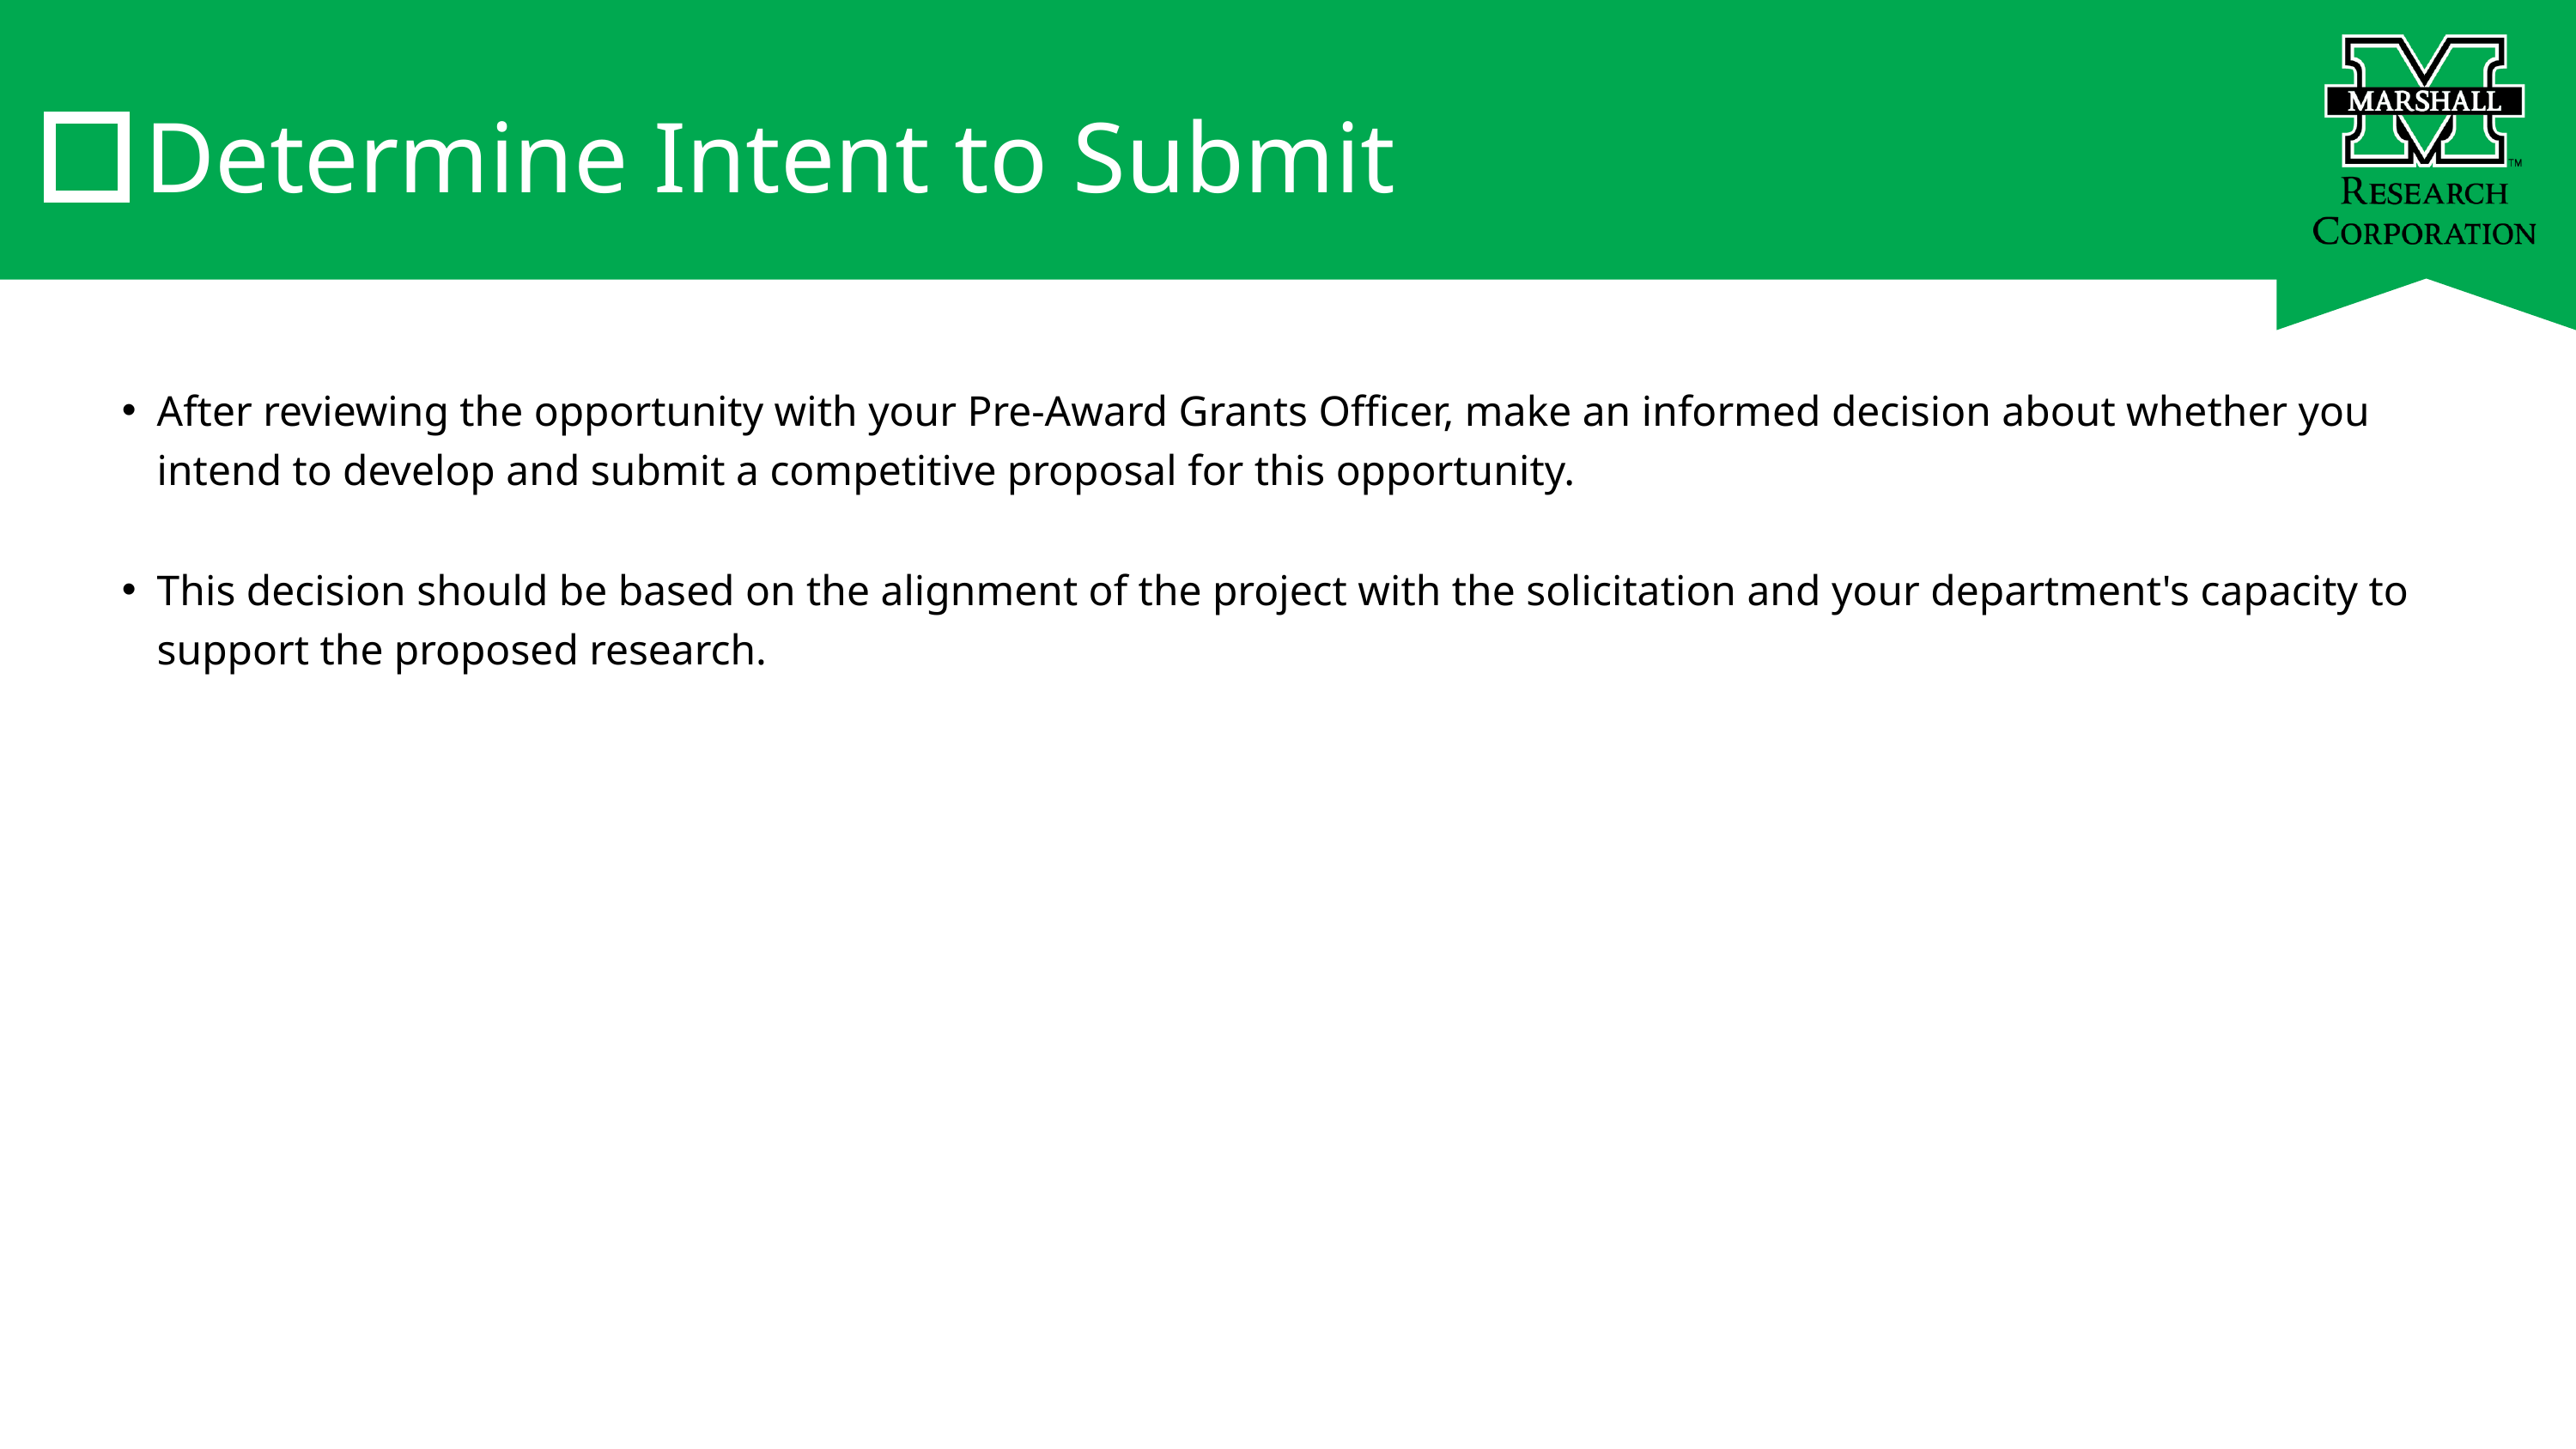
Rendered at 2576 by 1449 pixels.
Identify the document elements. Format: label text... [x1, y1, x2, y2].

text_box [49, 118, 125, 197]
text_box After reviewing the opportunity with your Pre-Award Grants Officer, make an informed decision about whether you intend to develop and submit a competitive proposal for this opportunity. This decision should be based on the alignment of the project with the solicitation and your department's capacity to support the proposed research. [87, 374, 2427, 751]
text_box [2276, 0, 2576, 330]
text_box [0, 0, 2275, 280]
text_box Determine Intent to Submit [144, 107, 2174, 213]
